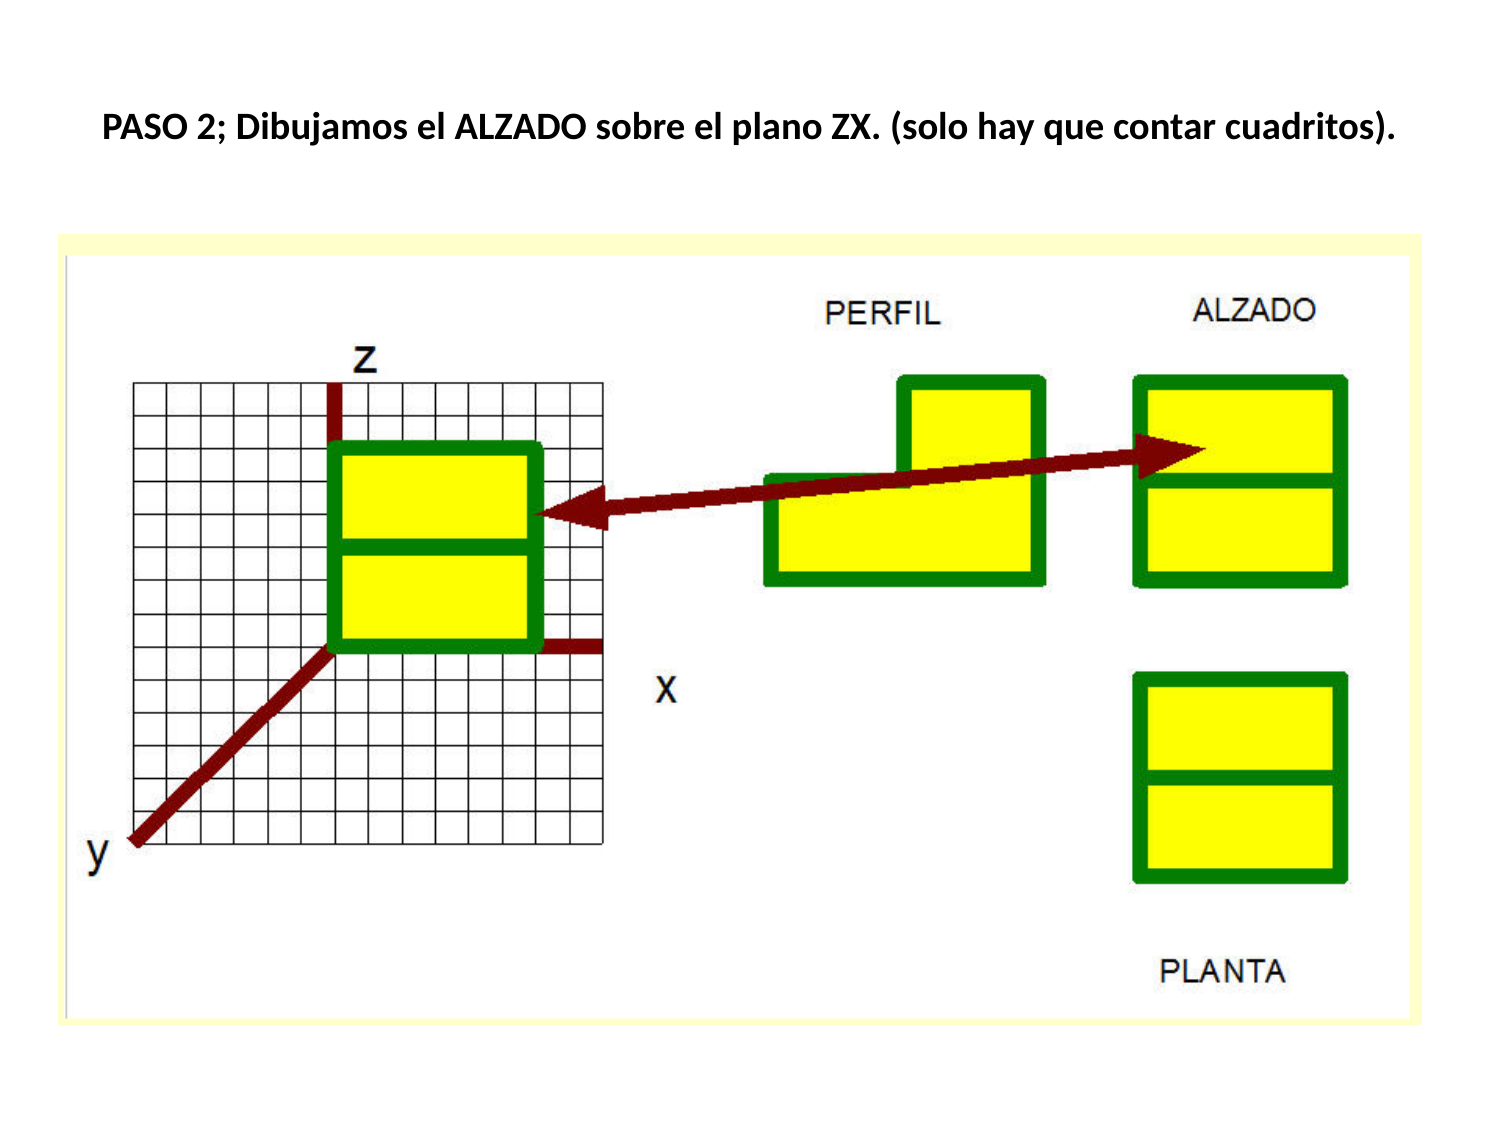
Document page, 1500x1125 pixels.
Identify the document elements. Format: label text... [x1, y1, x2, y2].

title PASO 2; Dibujamos el ALZADO sobre el plano ZX. (solo hay que contar cuadritos). [75, 45, 1425, 233]
picture [58, 234, 1422, 1026]
